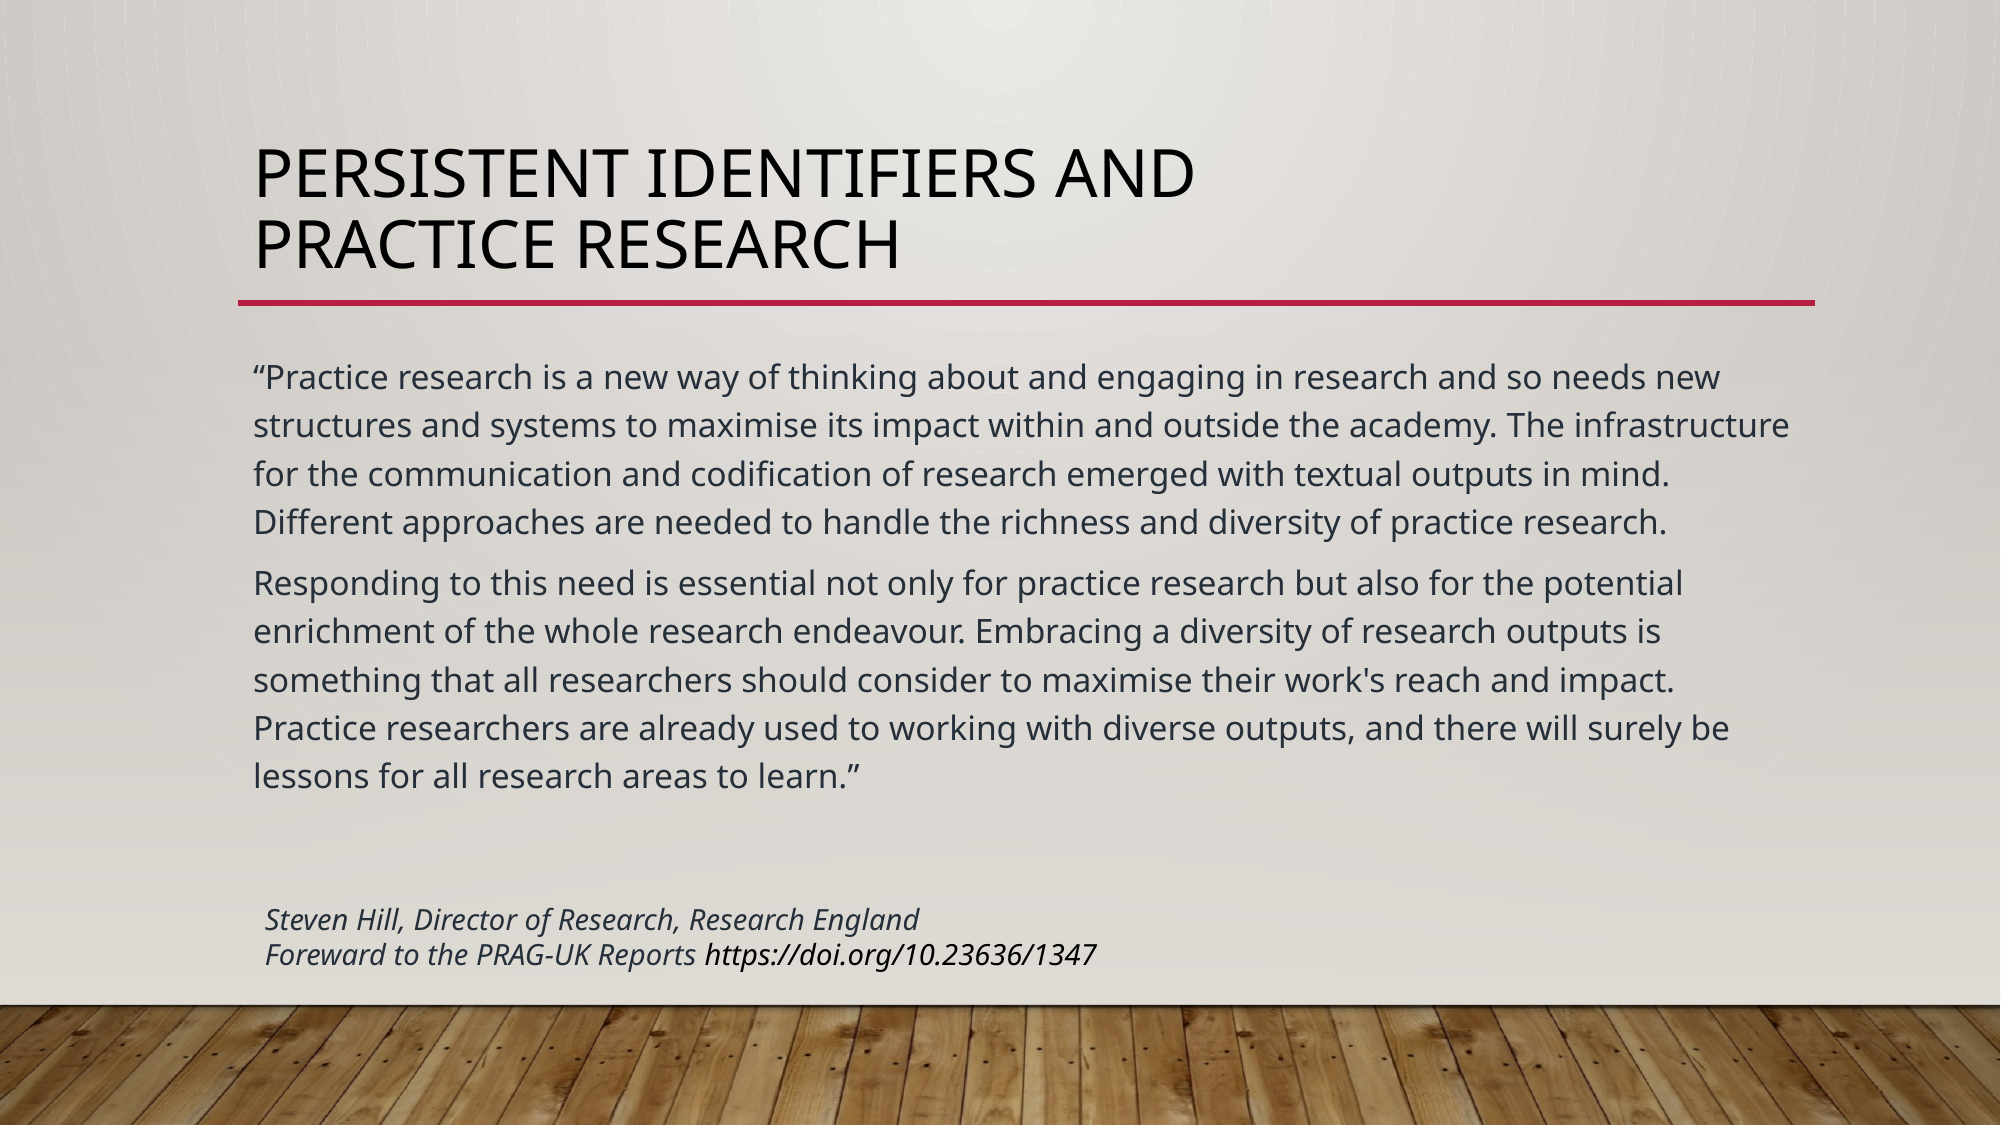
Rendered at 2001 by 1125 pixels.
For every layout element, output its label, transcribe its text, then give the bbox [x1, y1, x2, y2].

list “Practice research is a new way of thinking about and engaging in research and so needs new structures and systems to maximise its impact within and outside the academy. The infrastructure for the communication and codification of research emerged with textual outputs in mind. Different approaches are needed to handle the richness and diversity of practice research. Responding to this need is essential not only for practice research but also for the potential enrichment of the whole research endeavour. Embracing a diversity of research outputs is something that all researchers should consider to maximise their work's reach and impact. Practice researchers are already used to working with diverse outputs, and there will surely be lessons for all research areas to learn.” [238, 340, 1814, 821]
text_box Steven Hill, Director of Research, Research England Foreward to the PRAG-UK Reports https://doi.org/10.23636/1347 [250, 893, 1850, 979]
title persistent identifiers and practice research [238, 131, 1814, 305]
picture [0, 1005, 2000, 1125]
